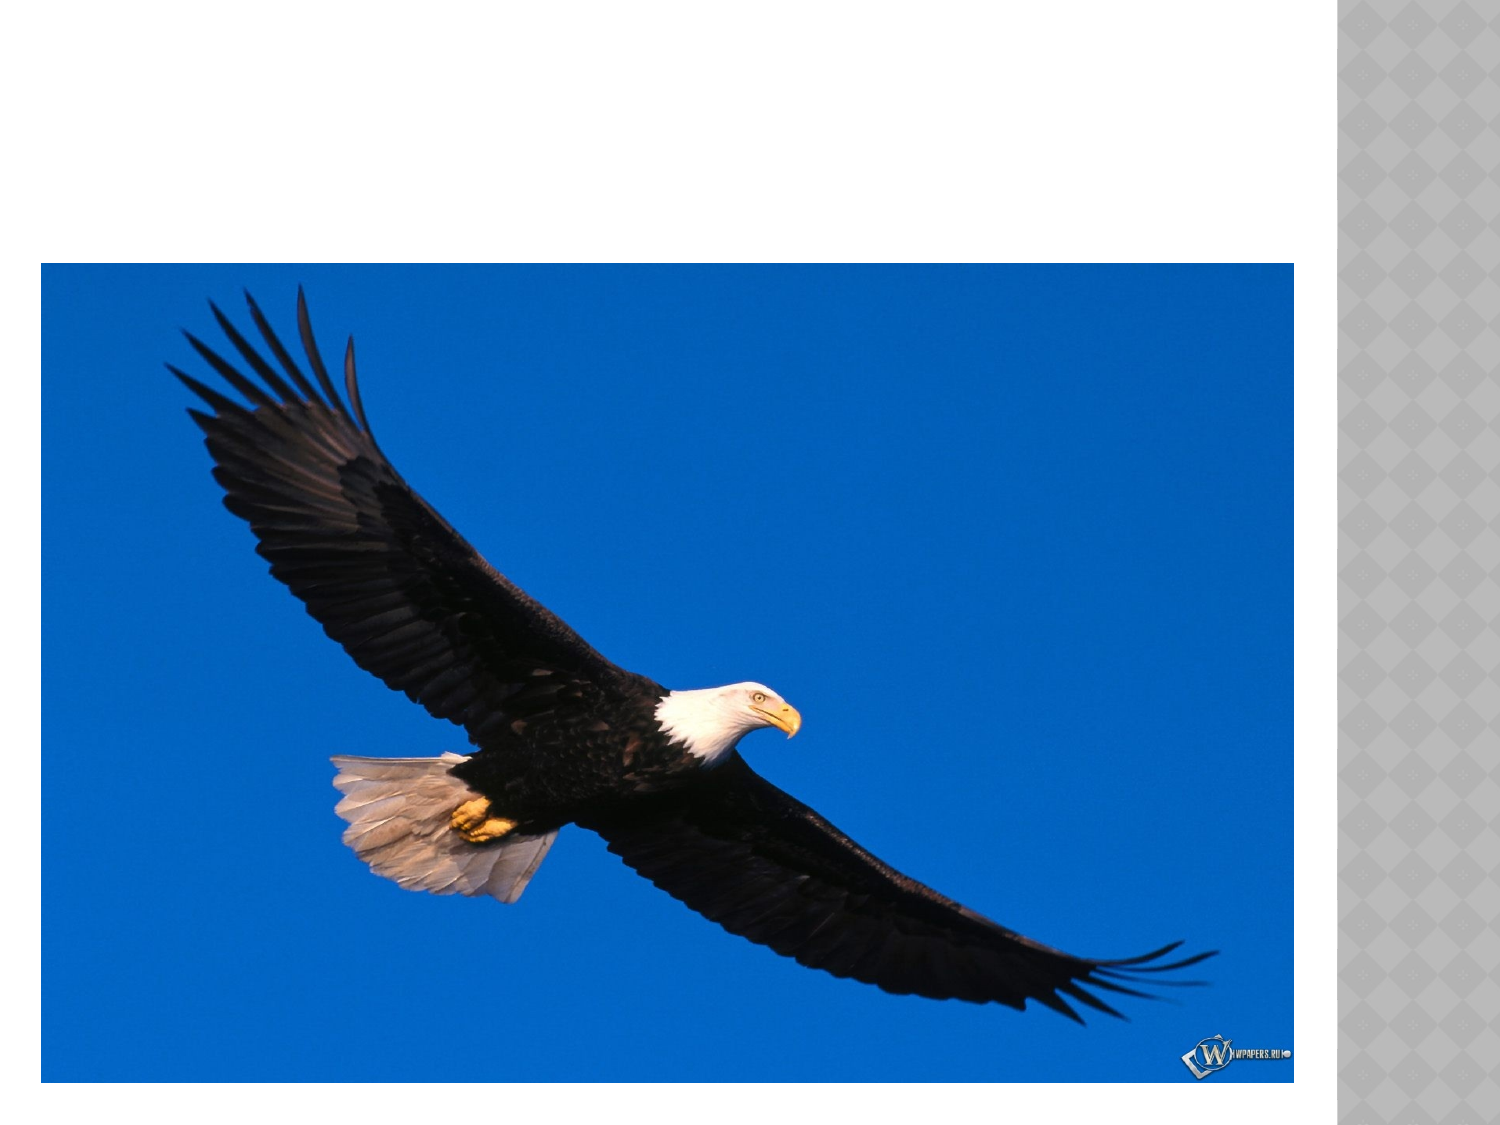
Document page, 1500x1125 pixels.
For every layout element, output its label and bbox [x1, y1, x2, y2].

list [40, 263, 1294, 1083]
